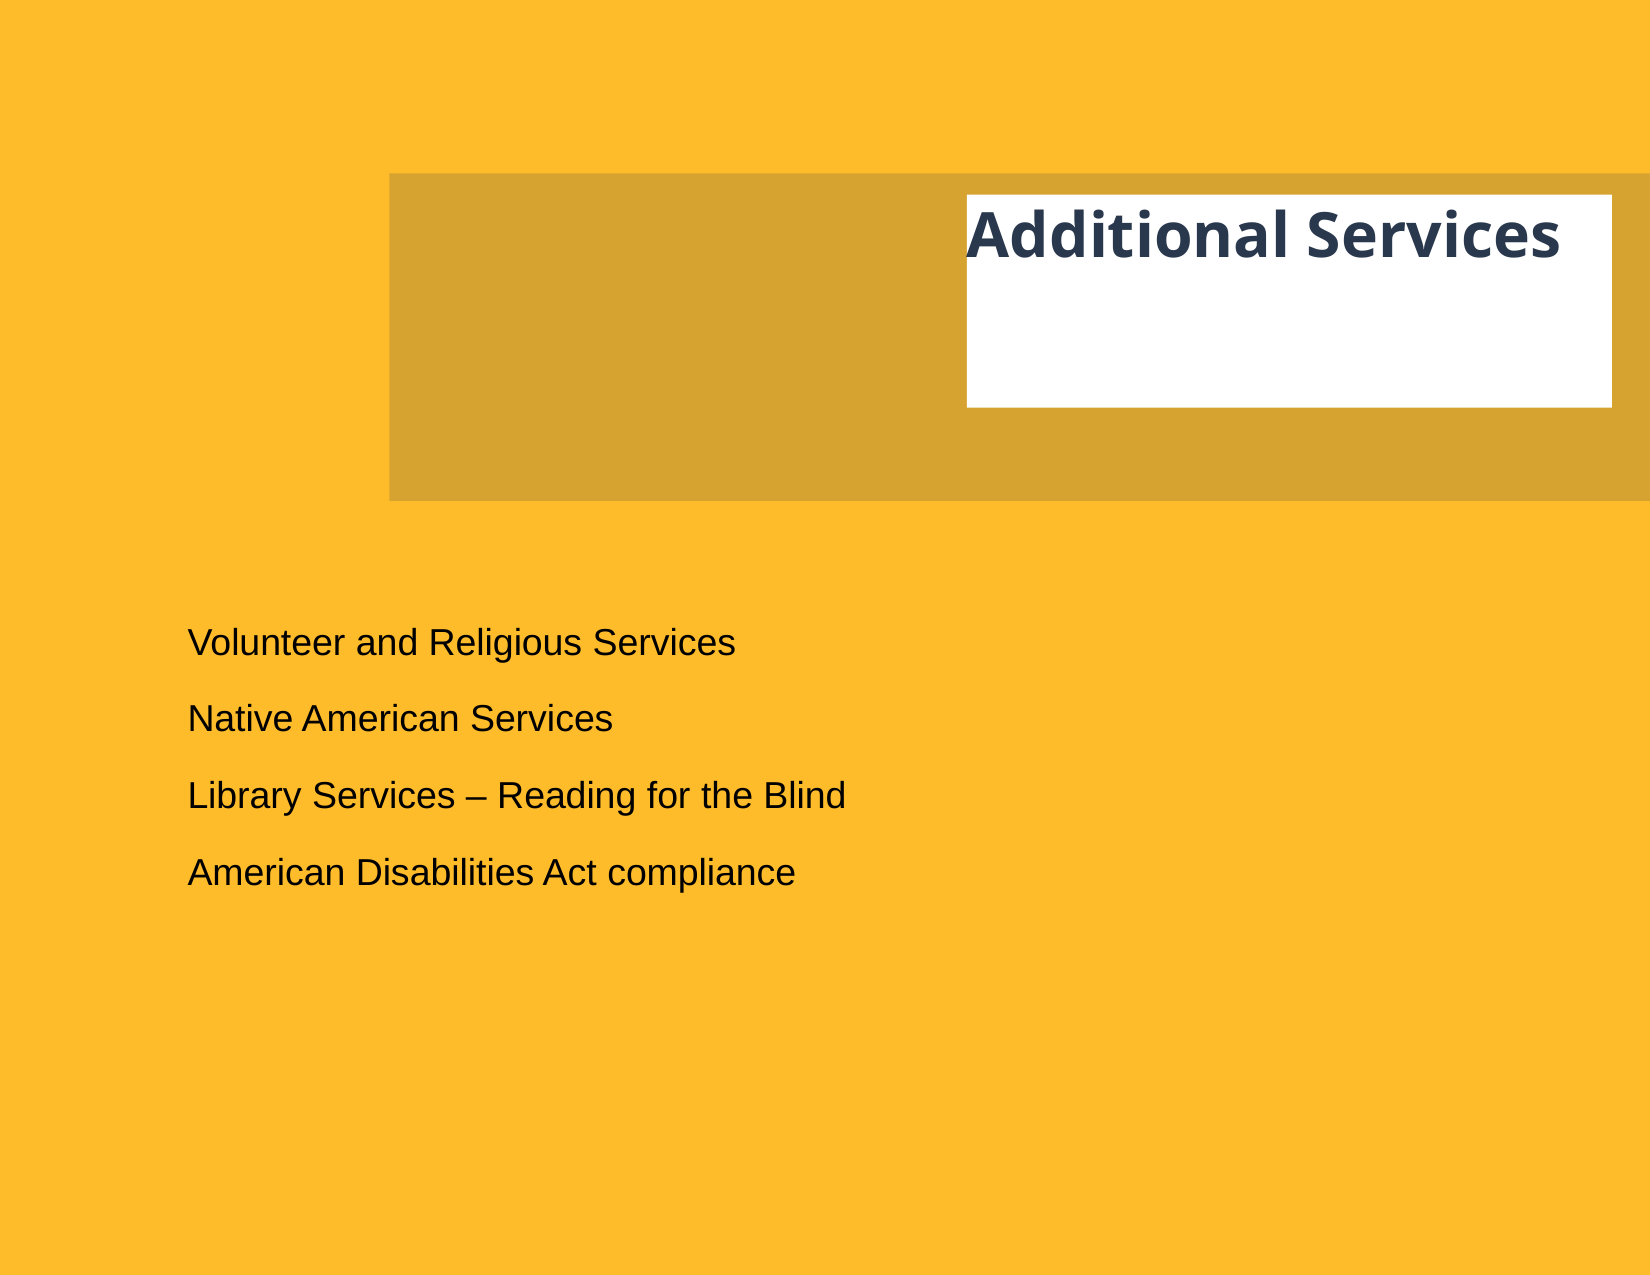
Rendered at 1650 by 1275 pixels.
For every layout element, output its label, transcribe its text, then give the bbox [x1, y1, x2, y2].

list Volunteer and Religious Services Native American Services Library Services – Reading for the Blind American Disabilities Act compliance [187, 610, 1463, 1275]
title Additional Services [966, 194, 1612, 408]
